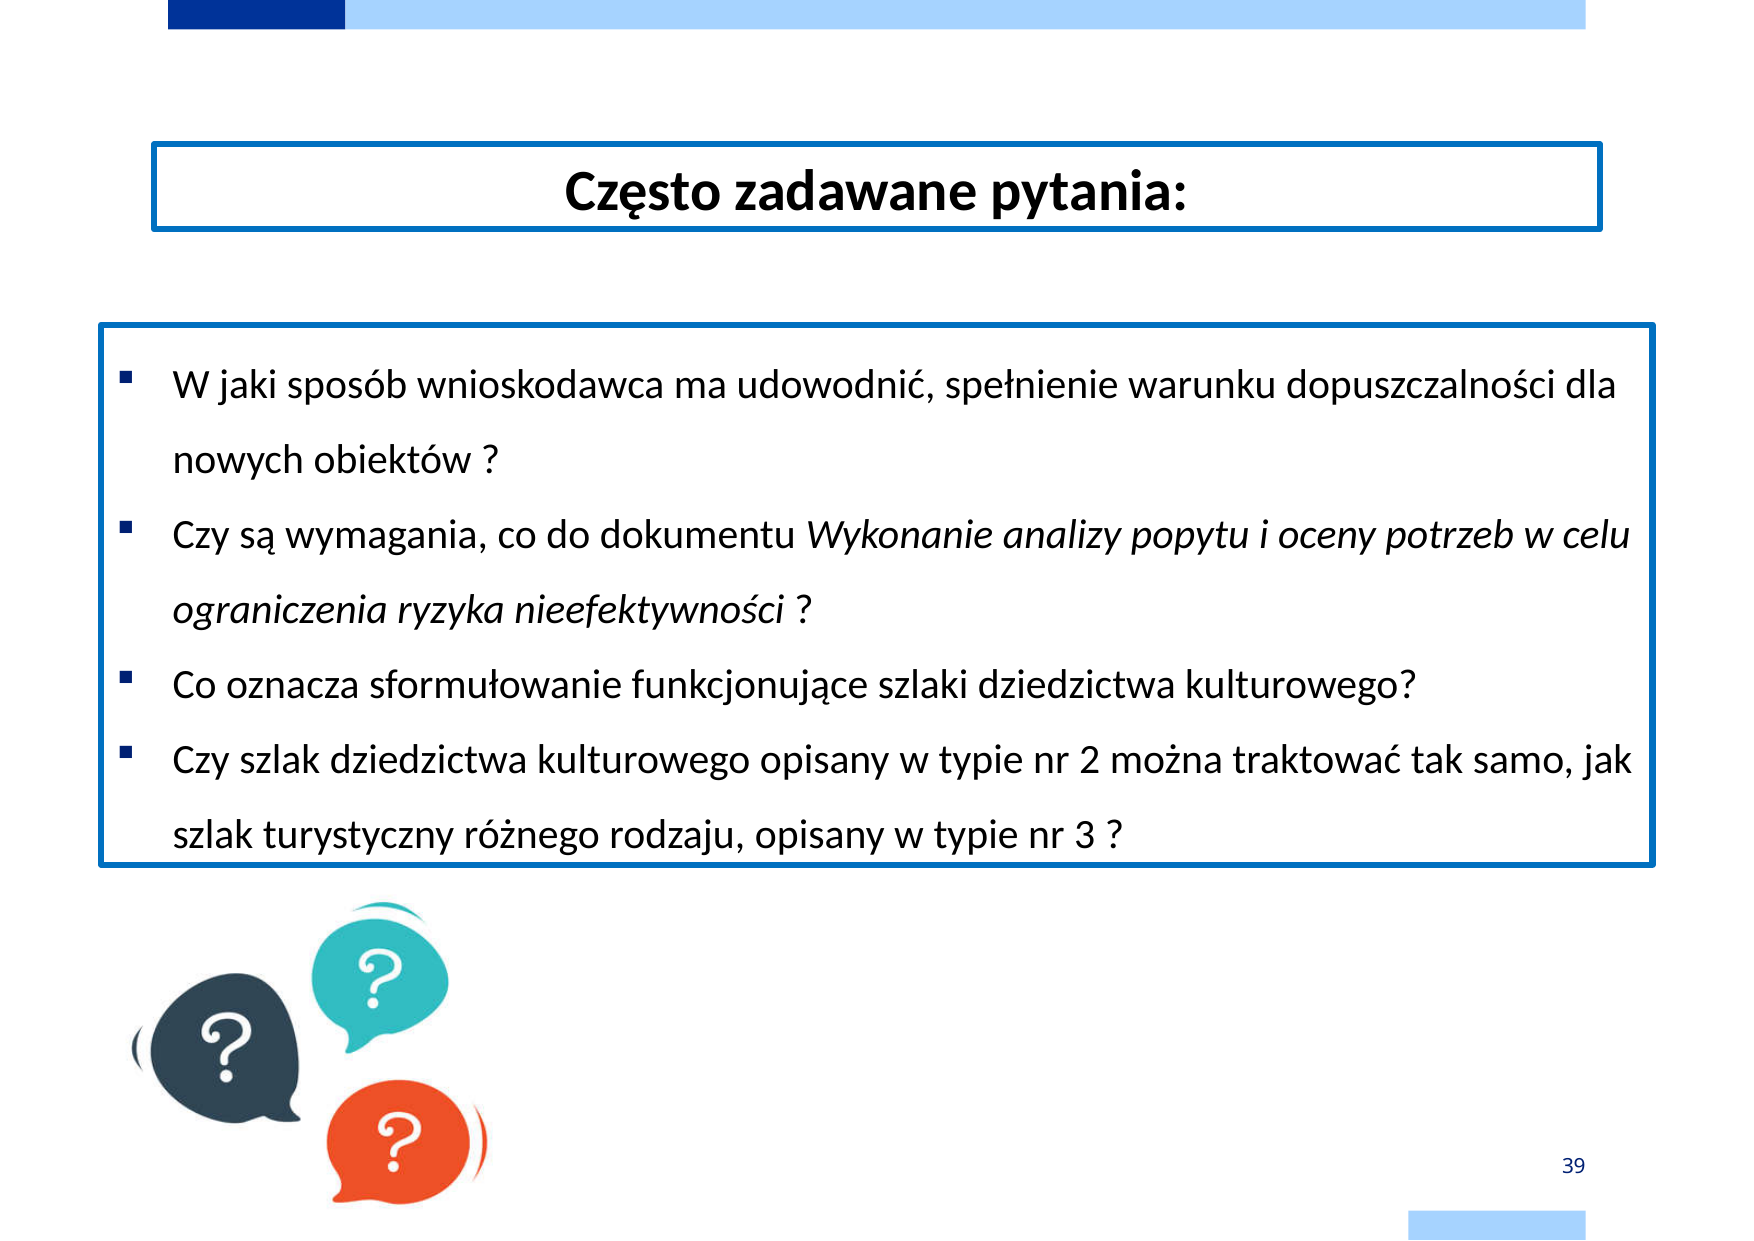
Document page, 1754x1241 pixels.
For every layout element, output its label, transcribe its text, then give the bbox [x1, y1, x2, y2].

list [168, 865, 1586, 936]
text_box W jaki sposób wnioskodawca ma udowodnić, spełnienie warunku dopuszczalności dla nowych obiektów ? Czy są wymagania, co do dokumentu Wykonanie analizy popytu i oceny potrzeb w celu ograniczenia ryzyka nieefektywności ? Co oznacza sformułowanie funkcjonujące szlaki dziedzictwa kulturowego? Czy szlak dziedzictwa kulturowego opisany w typie nr 2 można traktować tak samo, jak szlak turystyczny różnego rodzaju, opisany w typie nr 3 ? [101, 324, 1653, 865]
picture [118, 889, 518, 1241]
slide_number 39 [1408, 1151, 1586, 1182]
text_box Często zadawane pytania: [154, 144, 1600, 230]
